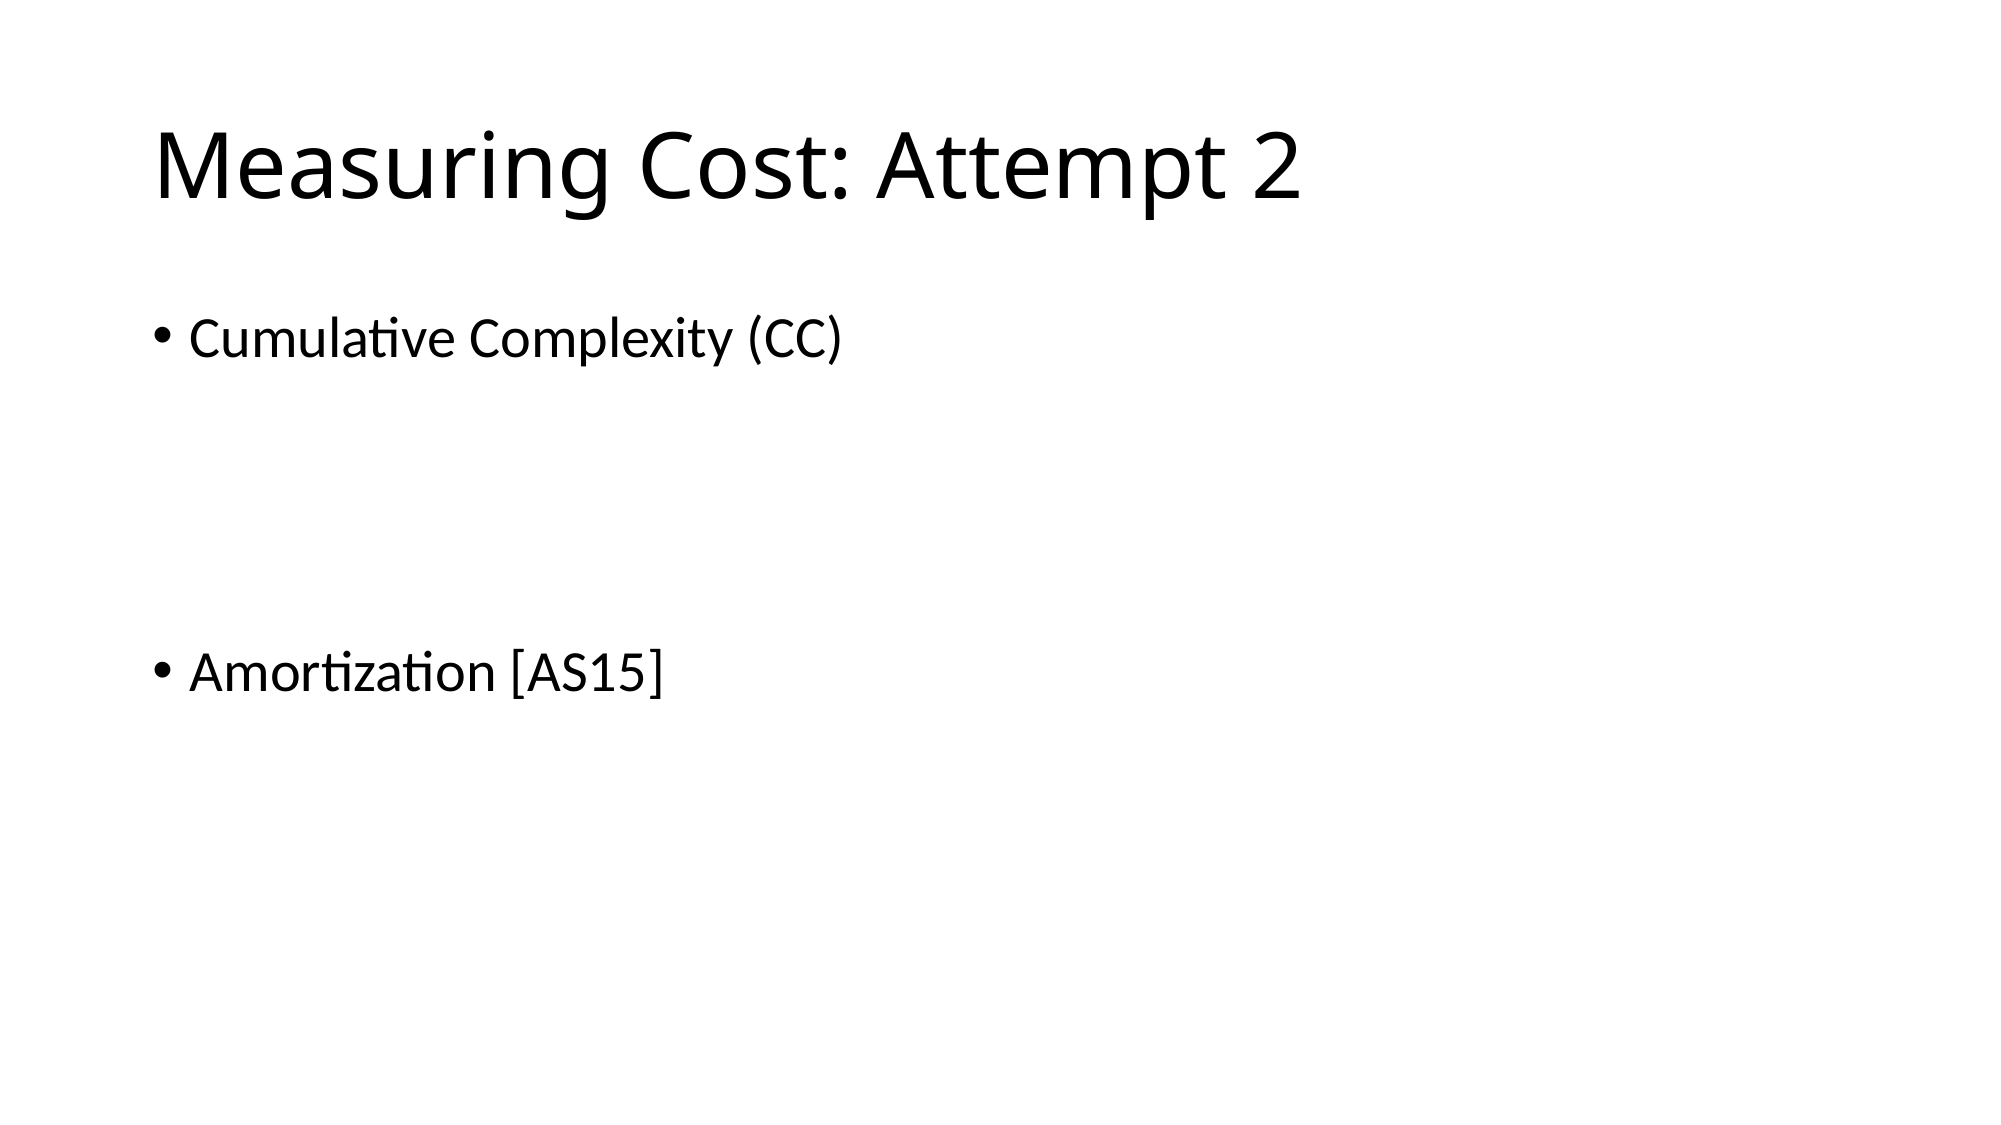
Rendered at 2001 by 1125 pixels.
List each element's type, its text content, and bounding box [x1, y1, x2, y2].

title Measuring Cost: Attempt 2 [137, 59, 1863, 278]
